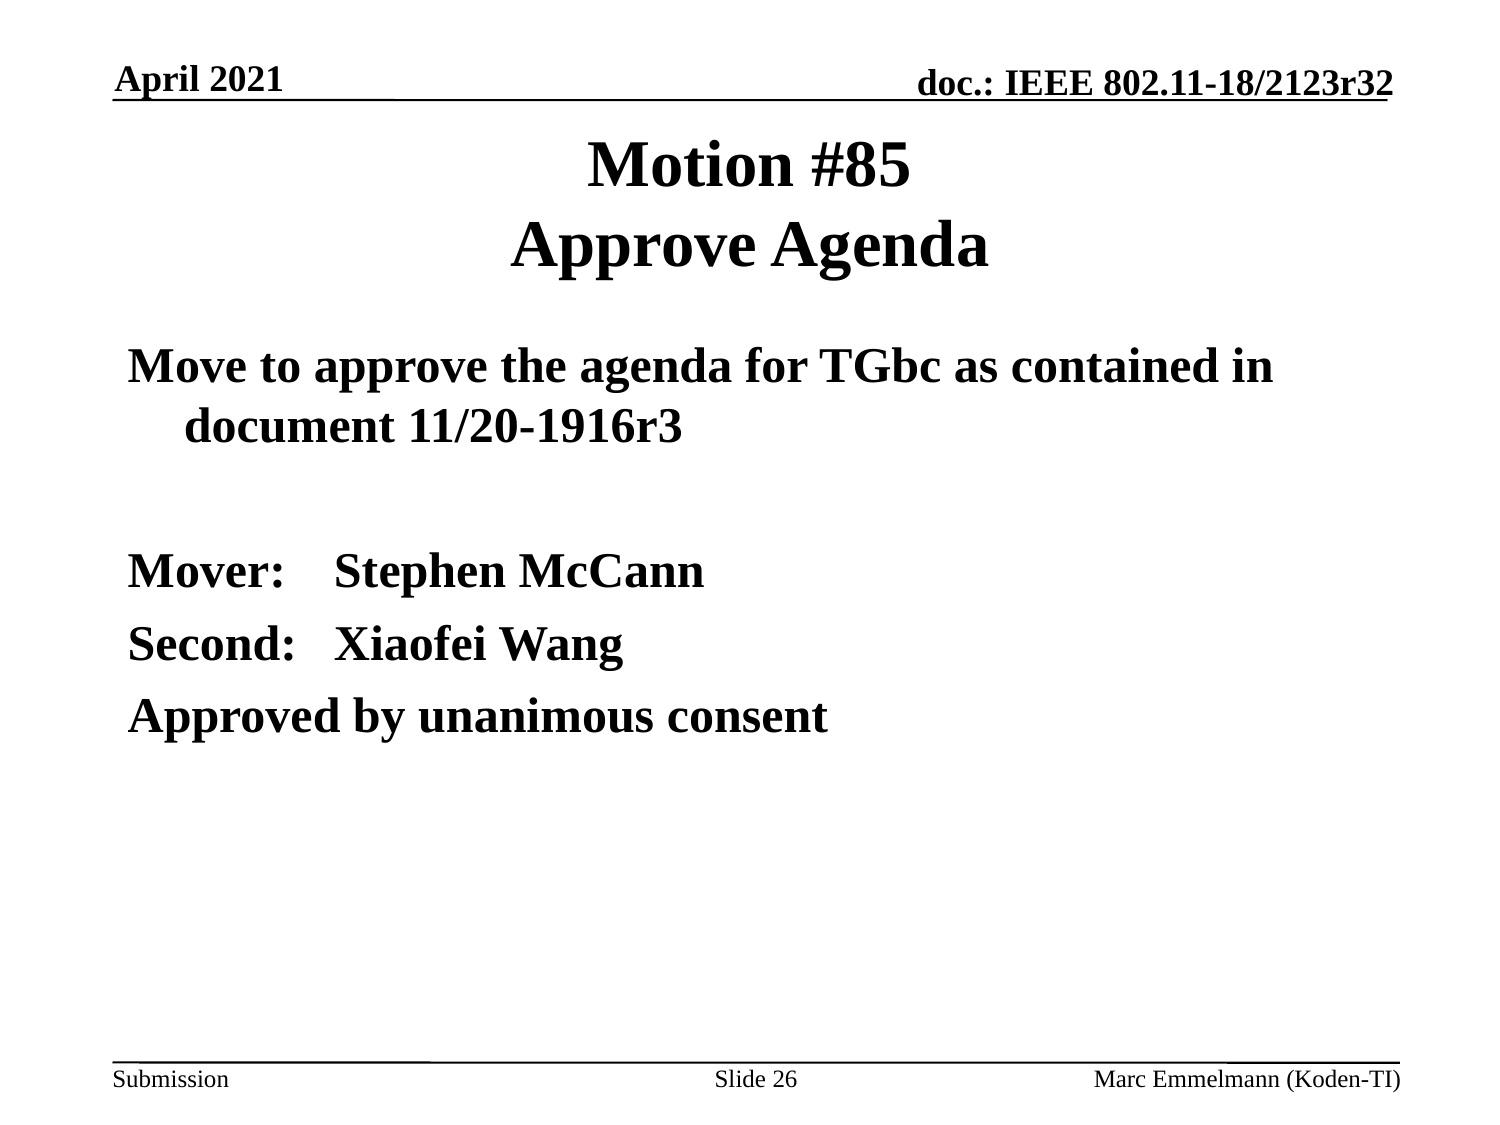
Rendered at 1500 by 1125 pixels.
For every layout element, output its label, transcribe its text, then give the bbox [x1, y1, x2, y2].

slide_number Slide 26 [712, 1061, 800, 1123]
title Motion #85 Approve Agenda [112, 112, 1388, 288]
list Move to approve the agenda for TGbc as contained in document 11/20-1916r3 Mover: Stephen McCann Second: Xiaofei Wang Approved by unanimous consent [112, 324, 1388, 1000]
footer Marc Emmelmann (Koden-TI) [878, 1061, 1402, 1093]
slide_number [114, 54, 423, 100]
